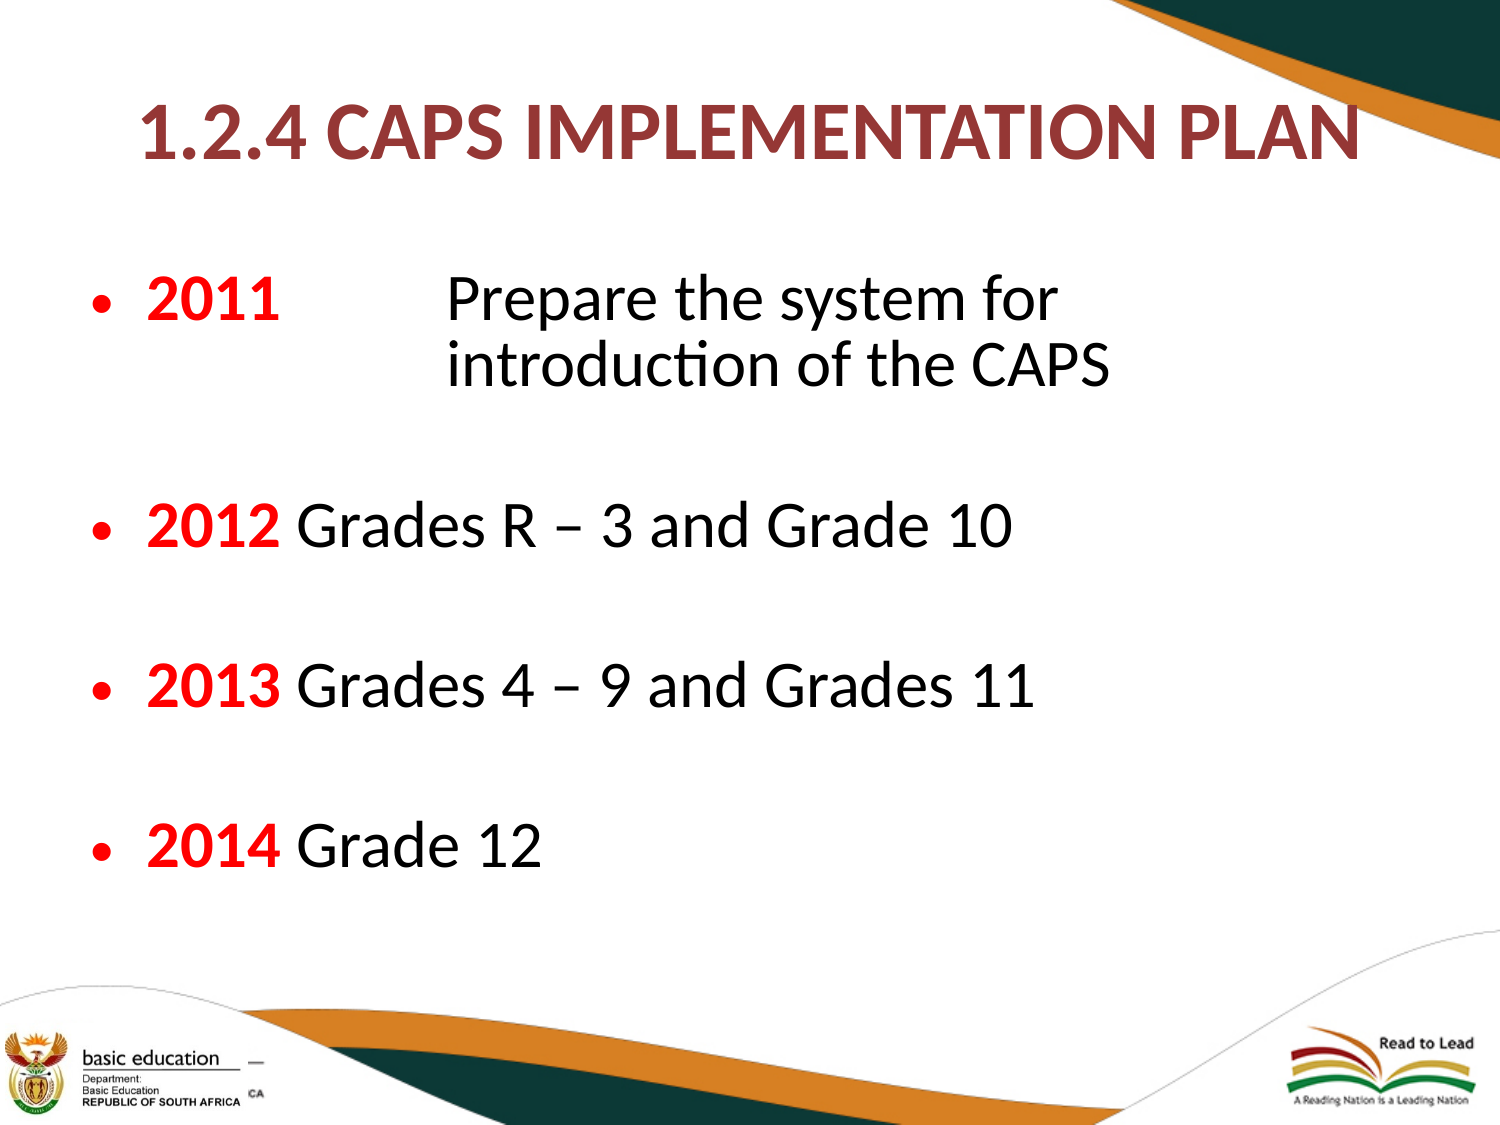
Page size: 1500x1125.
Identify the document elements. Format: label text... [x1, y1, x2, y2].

picture [0, 0, 1500, 1125]
title 1.2.4 CAPS IMPLEMENTATION PLAN [75, 45, 1425, 233]
list 2011 Prepare the system for introduction of the CAPS 2012 Grades R – 3 and Grade 10 2013 Grades 4 – 9 and Grades 11 2014 Grade 12 [75, 262, 1425, 1005]
